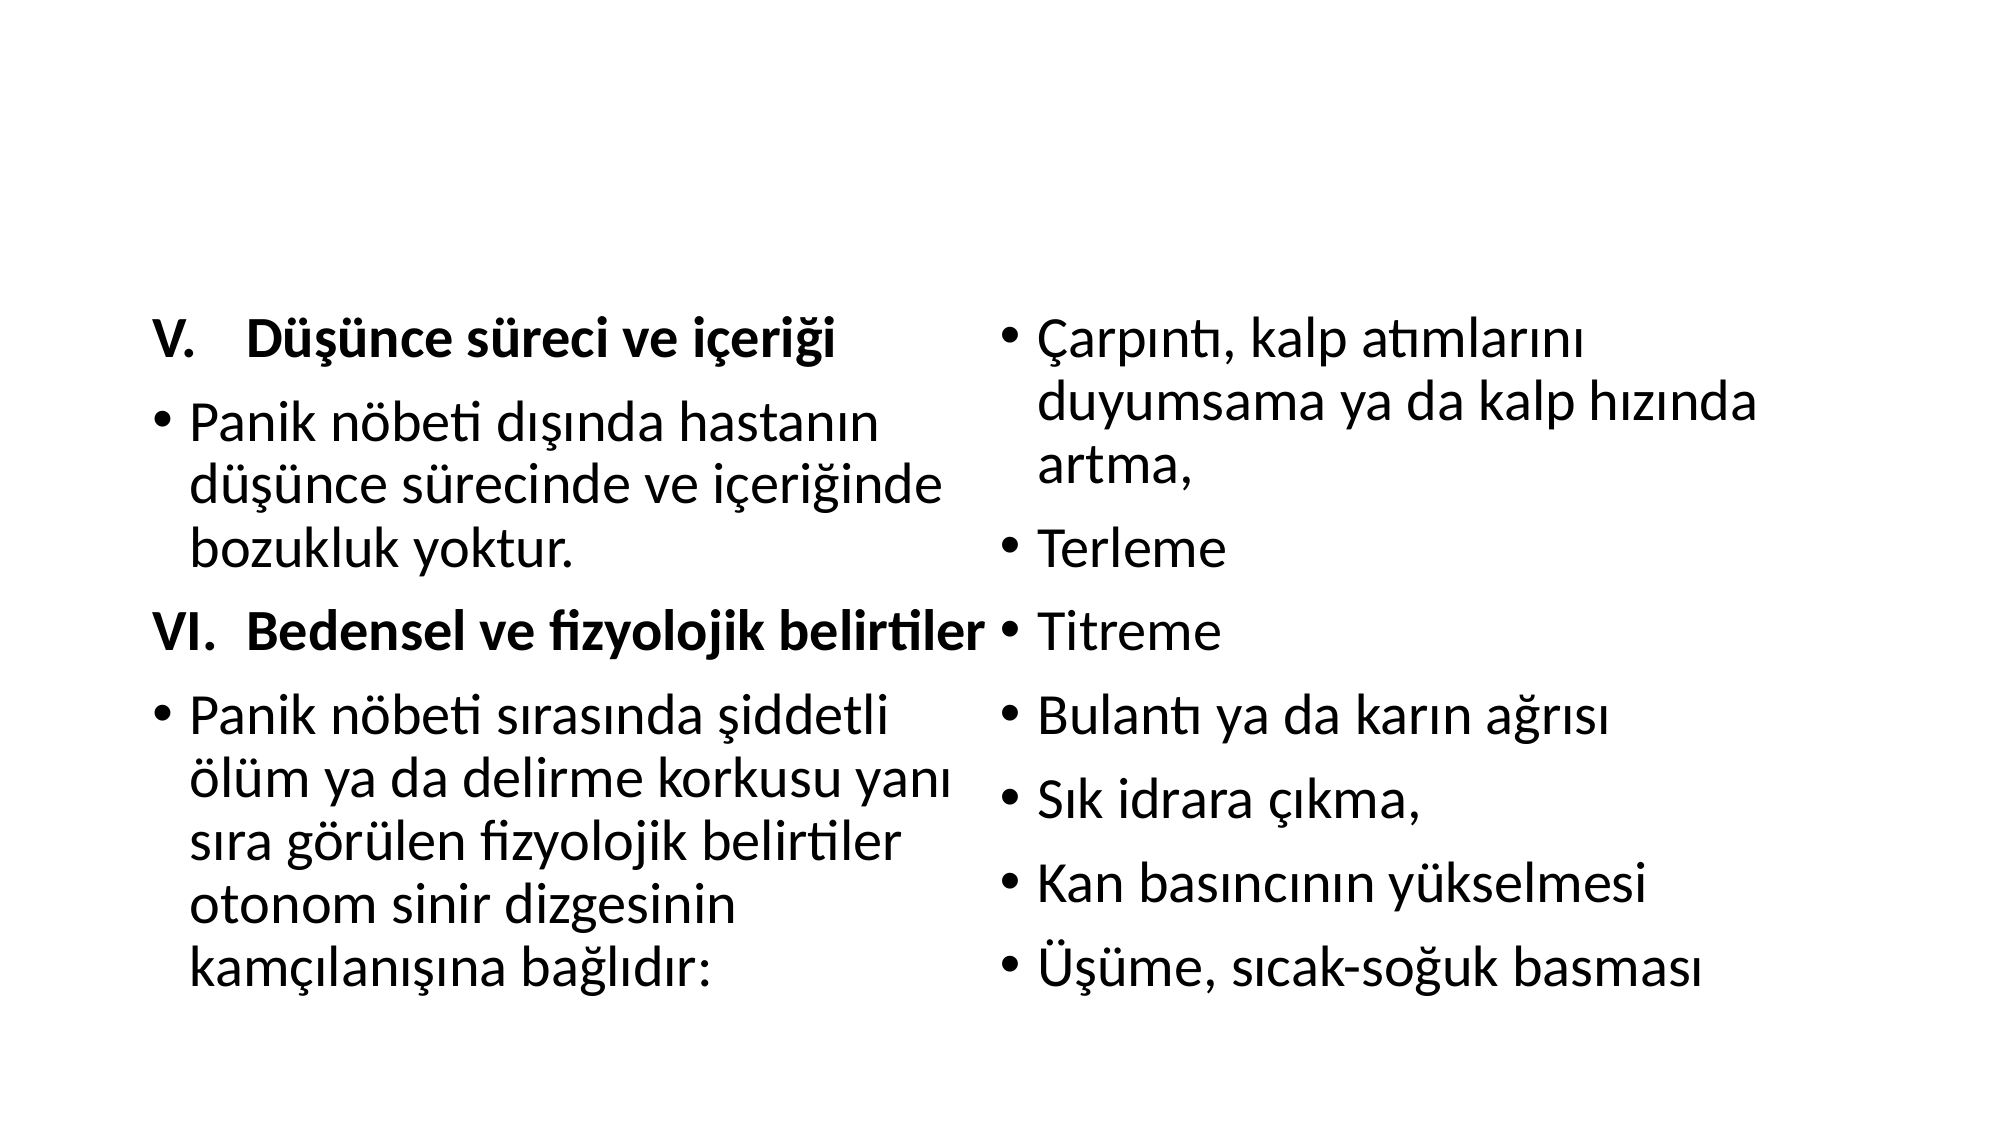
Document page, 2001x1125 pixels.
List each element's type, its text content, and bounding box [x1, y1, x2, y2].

list Düşünce süreci ve içeriği Panik nöbeti dışında hastanın düşünce sürecinde ve içeriğinde bozukluk yoktur. Bedensel ve fizyolojik belirtiler Panik nöbeti sırasında şiddetli ölüm ya da delirme korkusu yanı sıra görülen fizyolojik belirtiler otonom sinir dizgesinin kamçılanışına bağlıdır: Çarpıntı, kalp atımlarını duyumsama ya da kalp hızında artma, Terleme Titreme Bulantı ya da karın ağrısı Sık idrara çıkma, Kan basıncının yükselmesi Üşüme, sıcak-soğuk basması [137, 299, 1863, 1014]
